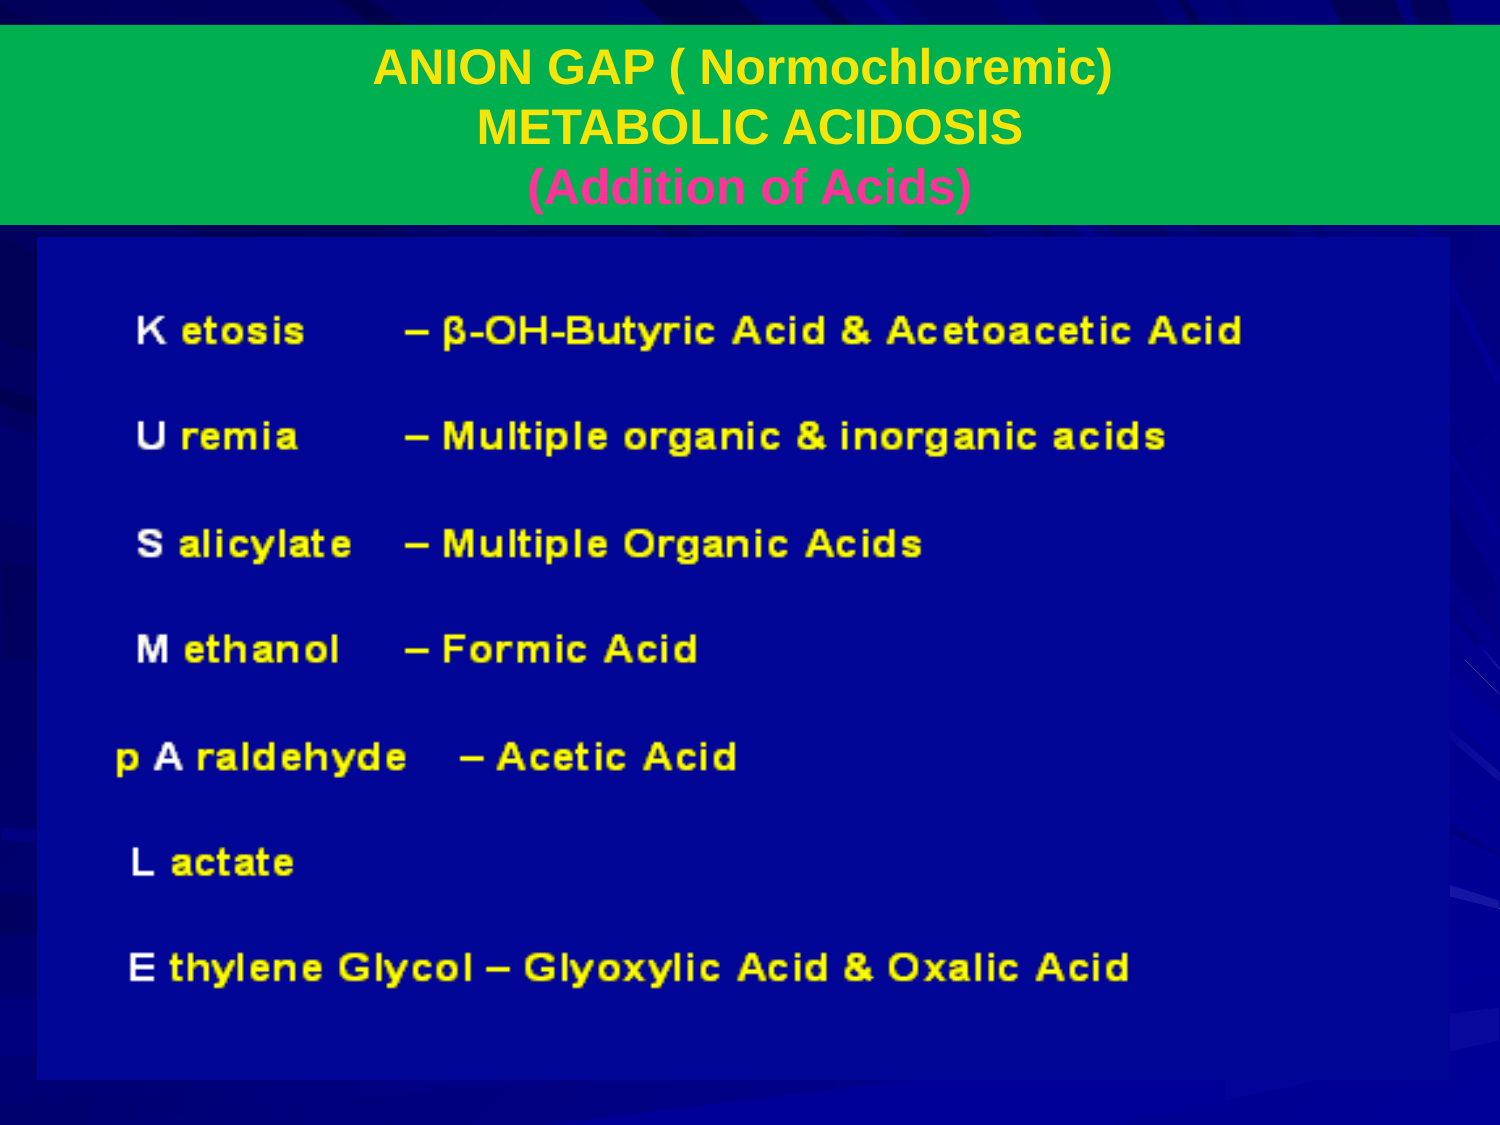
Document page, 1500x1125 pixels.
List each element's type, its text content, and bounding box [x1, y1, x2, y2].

title ANION GAP ( Normochloremic) METABOLIC ACIDOSIS (Addition of Acids) [0, 24, 1500, 226]
picture [37, 237, 1451, 1080]
